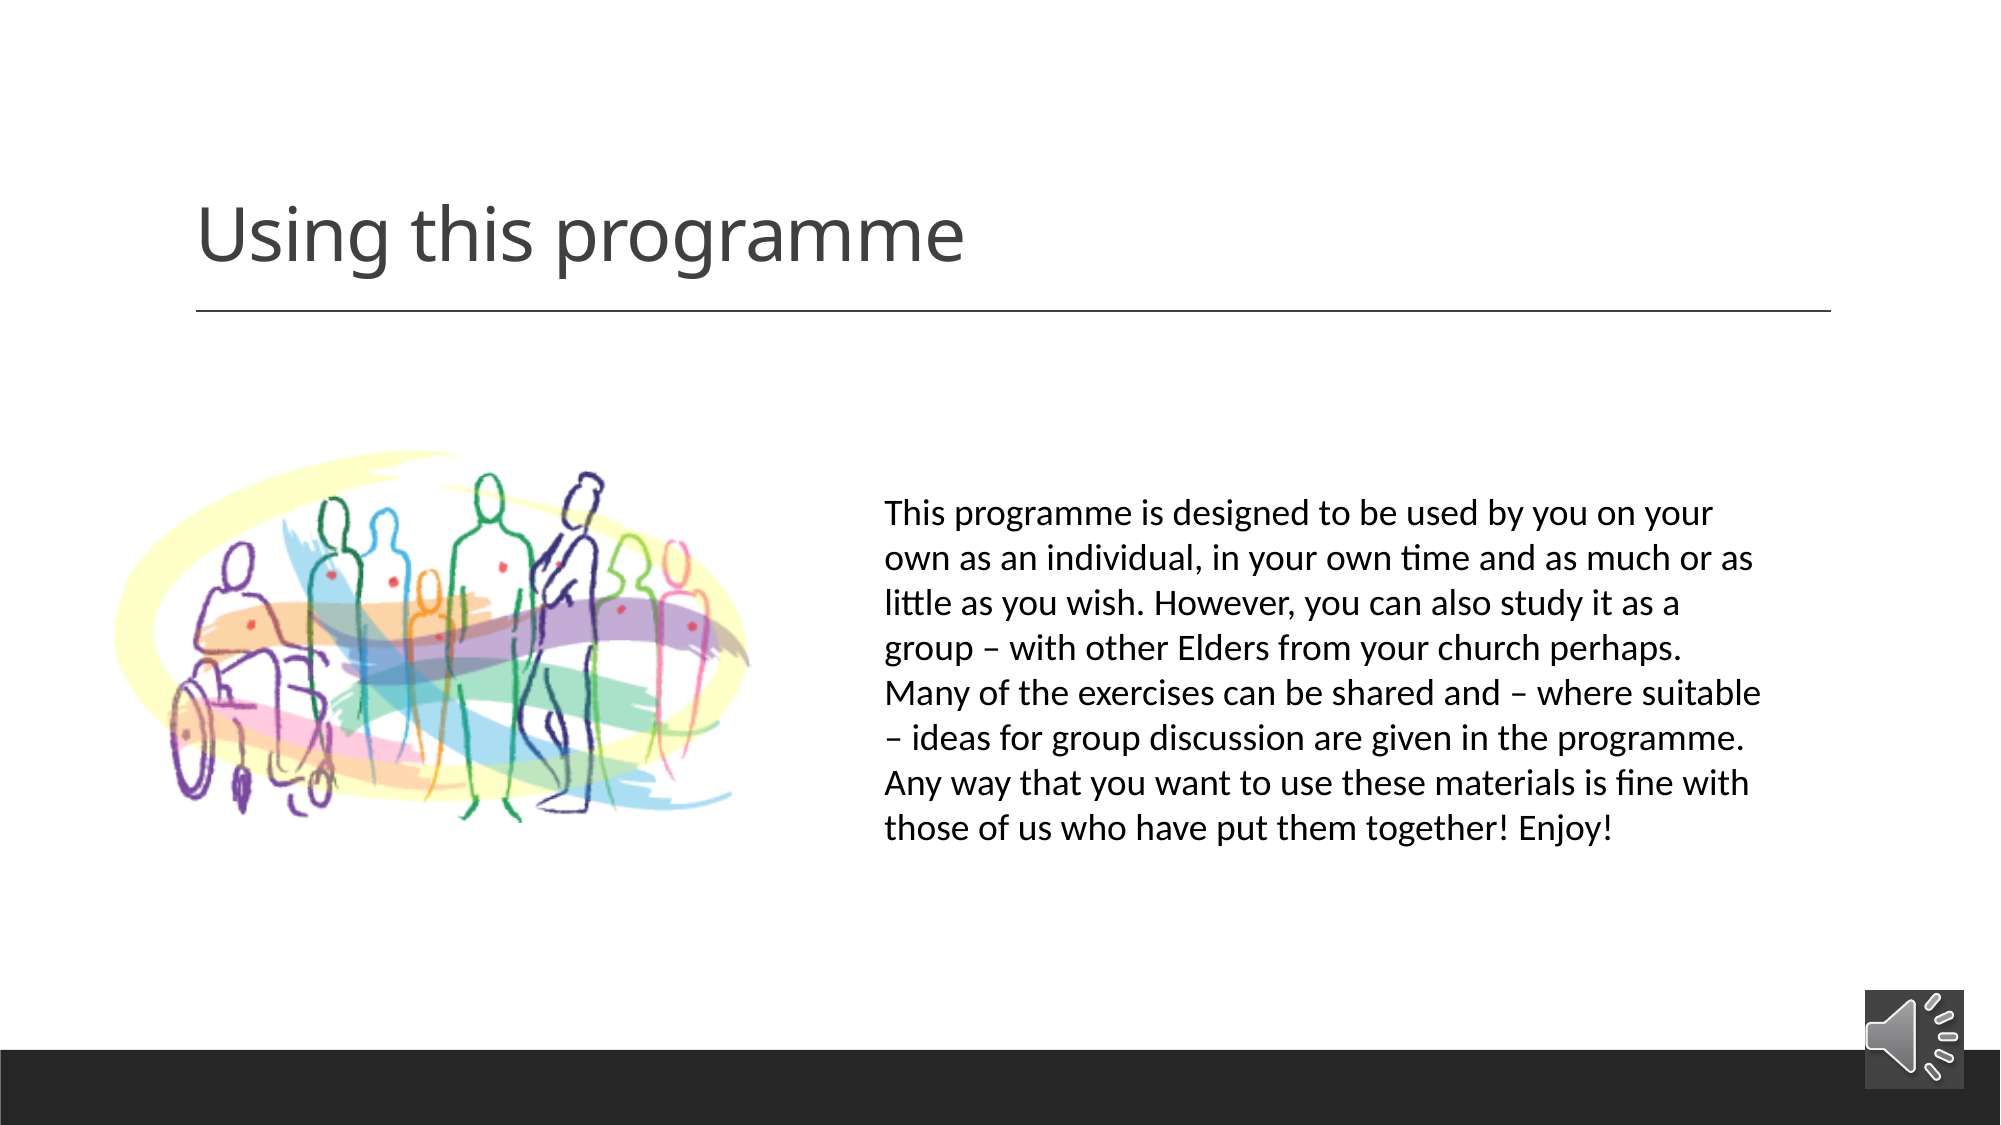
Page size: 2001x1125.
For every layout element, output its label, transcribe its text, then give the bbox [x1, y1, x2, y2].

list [113, 450, 753, 823]
picture [1864, 989, 1966, 1091]
title Using this programme [180, 47, 1830, 285]
text_box This programme is designed to be used by you on your own as an individual, in your own time and as much or as little as you wish. However, you can also study it as a group – with other Elders from your church perhaps. Many of the exercises can be shared and – where suitable – ideas for group discussion are given in the programme. Any way that you want to use these materials is fine with those of us who have put them together! Enjoy! [869, 480, 1787, 1081]
